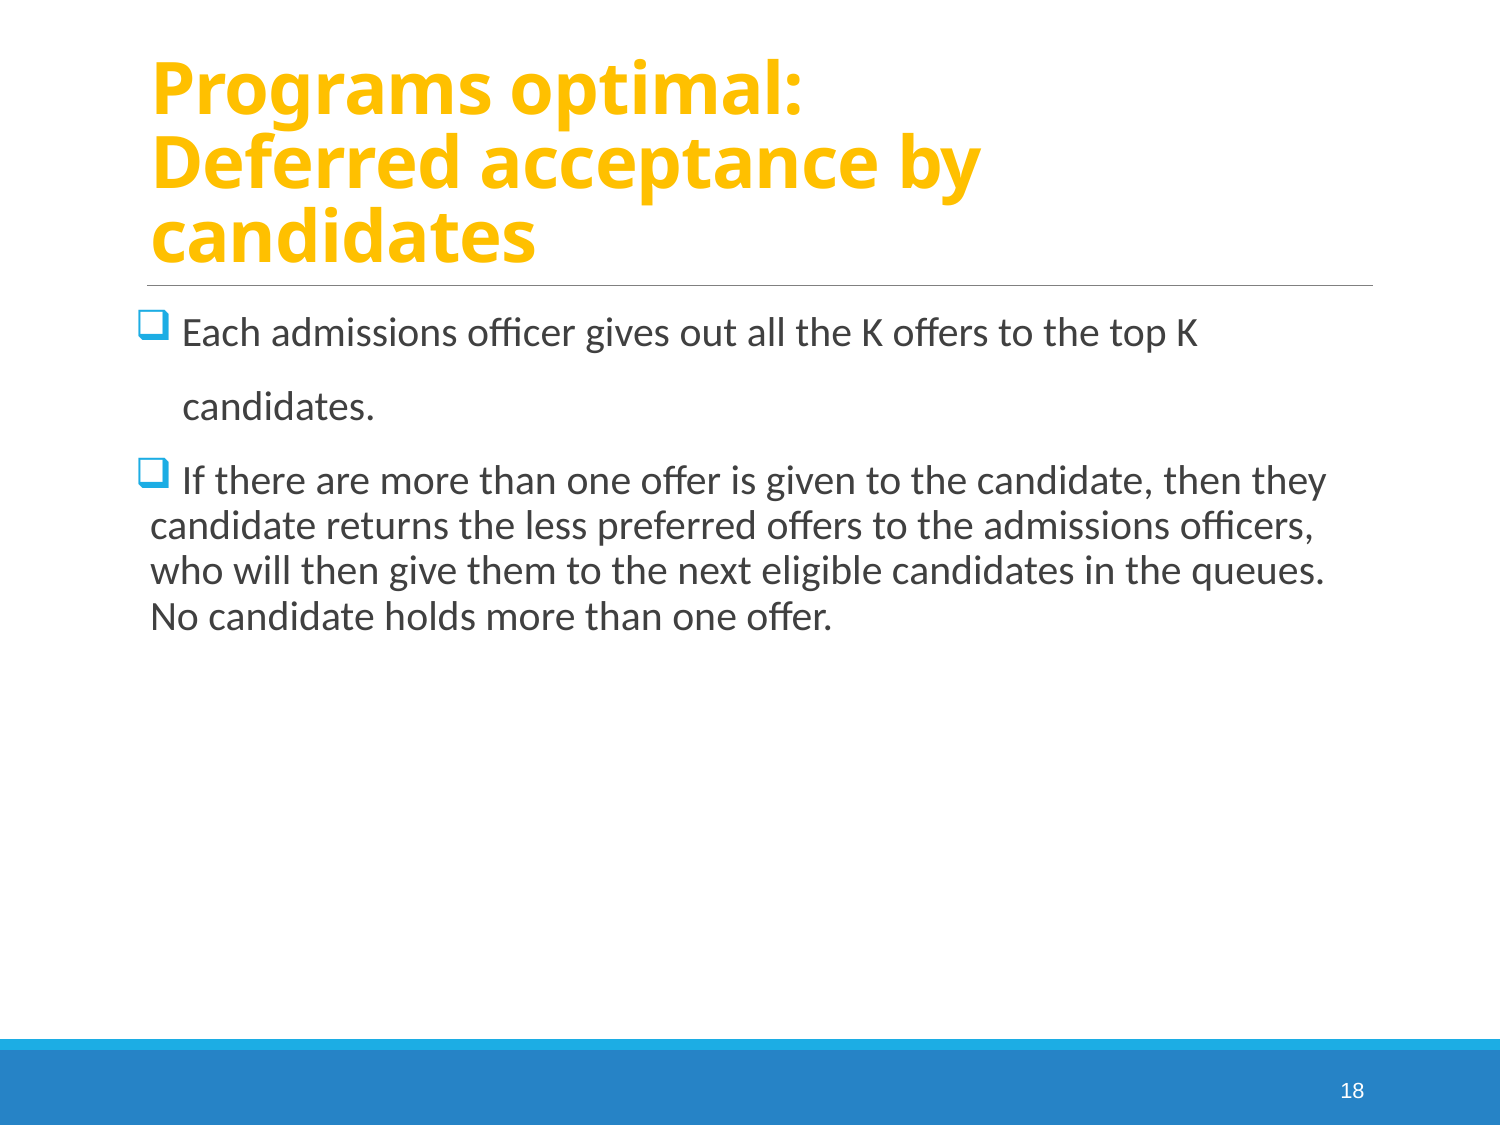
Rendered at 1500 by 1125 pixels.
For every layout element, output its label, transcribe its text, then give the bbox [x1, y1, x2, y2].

list Each admissions officer gives out all the K offers to the top K candidates. If there are more than one offer is given to the candidate, then they candidate returns the less preferred offers to the admissions officers, who will then give them to the next eligible candidates in the queues. No candidate holds more than one offer. [135, 302, 1373, 963]
slide_number 18 [1218, 1059, 1380, 1120]
title Programs optimal: Deferred acceptance by candidates [135, 47, 1373, 285]
